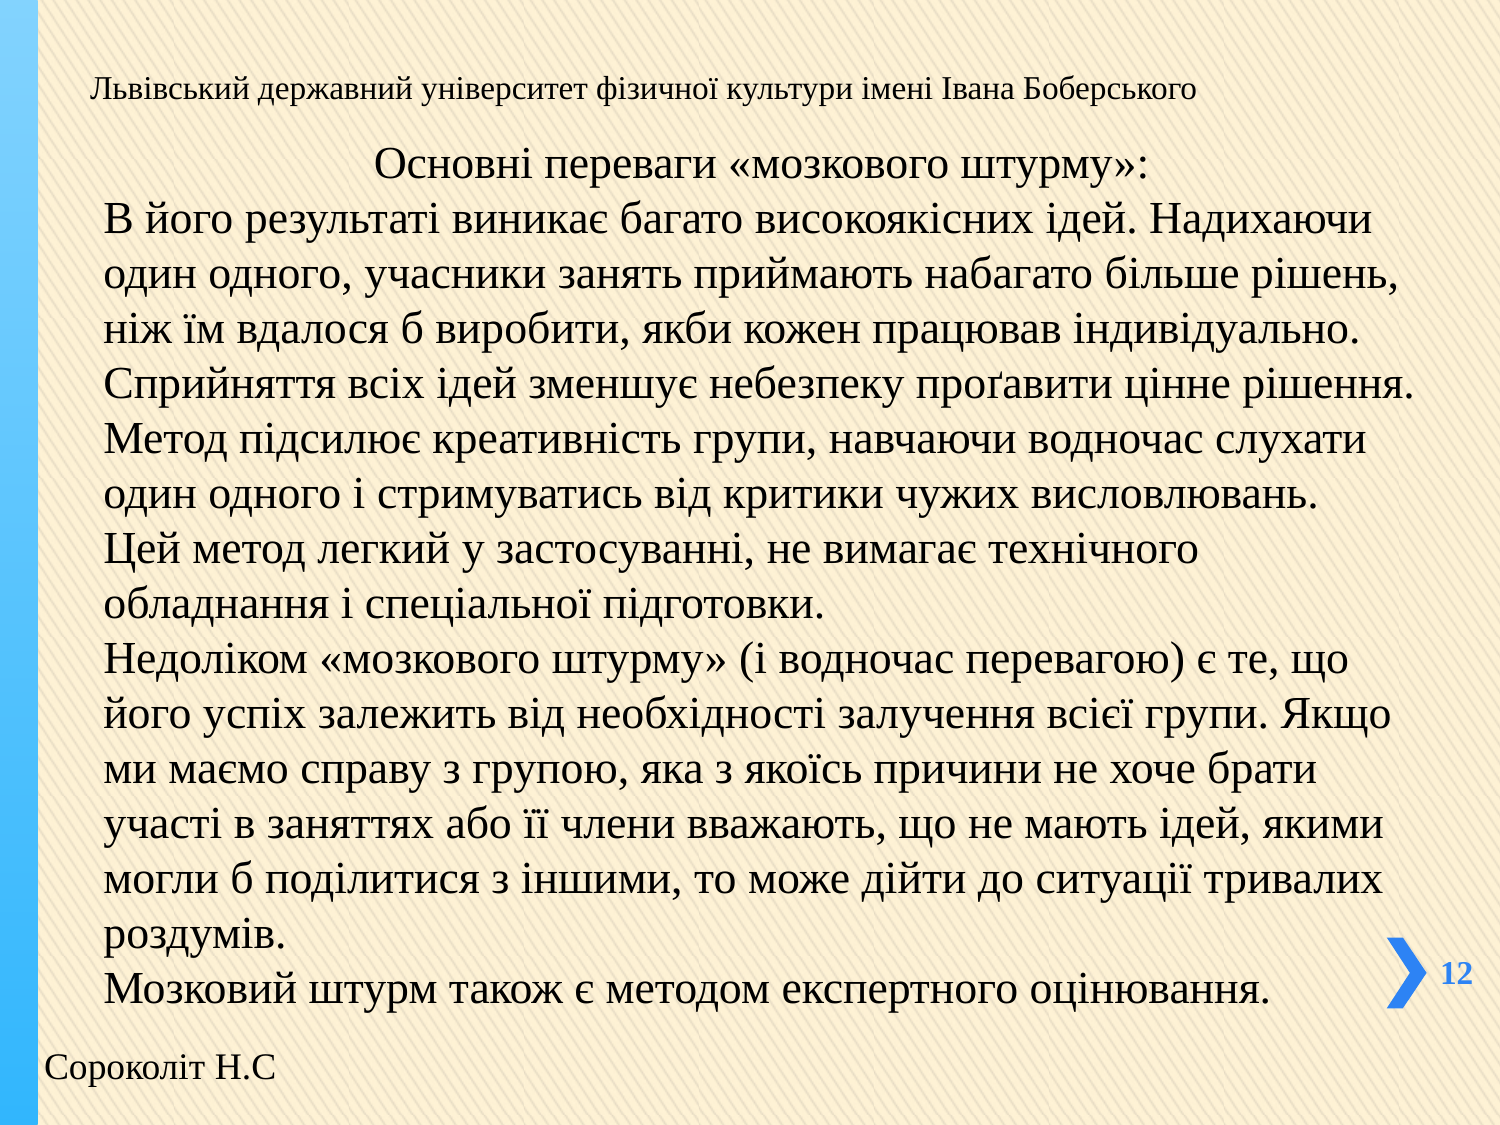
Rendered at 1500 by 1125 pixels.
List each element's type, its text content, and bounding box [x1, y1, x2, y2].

slide_number 12 [1425, 941, 1500, 1002]
text_box Сороколіт Н.С [29, 1034, 296, 1095]
title Львівський державний університет фізичної культури імені Івана Боберського [75, 45, 1425, 114]
text_box Основні переваги «мозкового штурму»: В його результаті виникає багато високоякісних ідей. Надихаючи один одного, учасники занять приймають набагато більше рішень, ніж їм вдалося б виробити, якби кожен працював індивідуально. Сприйняття всіх ідей зменшує небезпеку проґавити цінне рішення. Метод підсилює креативність групи, навчаючи водночас слухати один одного і стримуватись від критики чужих висловлювань. Цей метод легкий у застосуванні, не вимагає технічного обладнання і спеціальної підготовки. Недоліком «мозкового штурму» (і водночас перевагою) є те, що його успіх залежить від необхідності залучення всієї групи. Якщо ми маємо справу з групою, яка з якоїсь причини не хоче брати участі в заняттях або її члени вважають, що не мають ідей, якими могли б поділитися з іншими, то може дійти до ситуації тривалих роздумів. Мозковий штурм також є методом експертного оцінювання. [88, 125, 1436, 1020]
